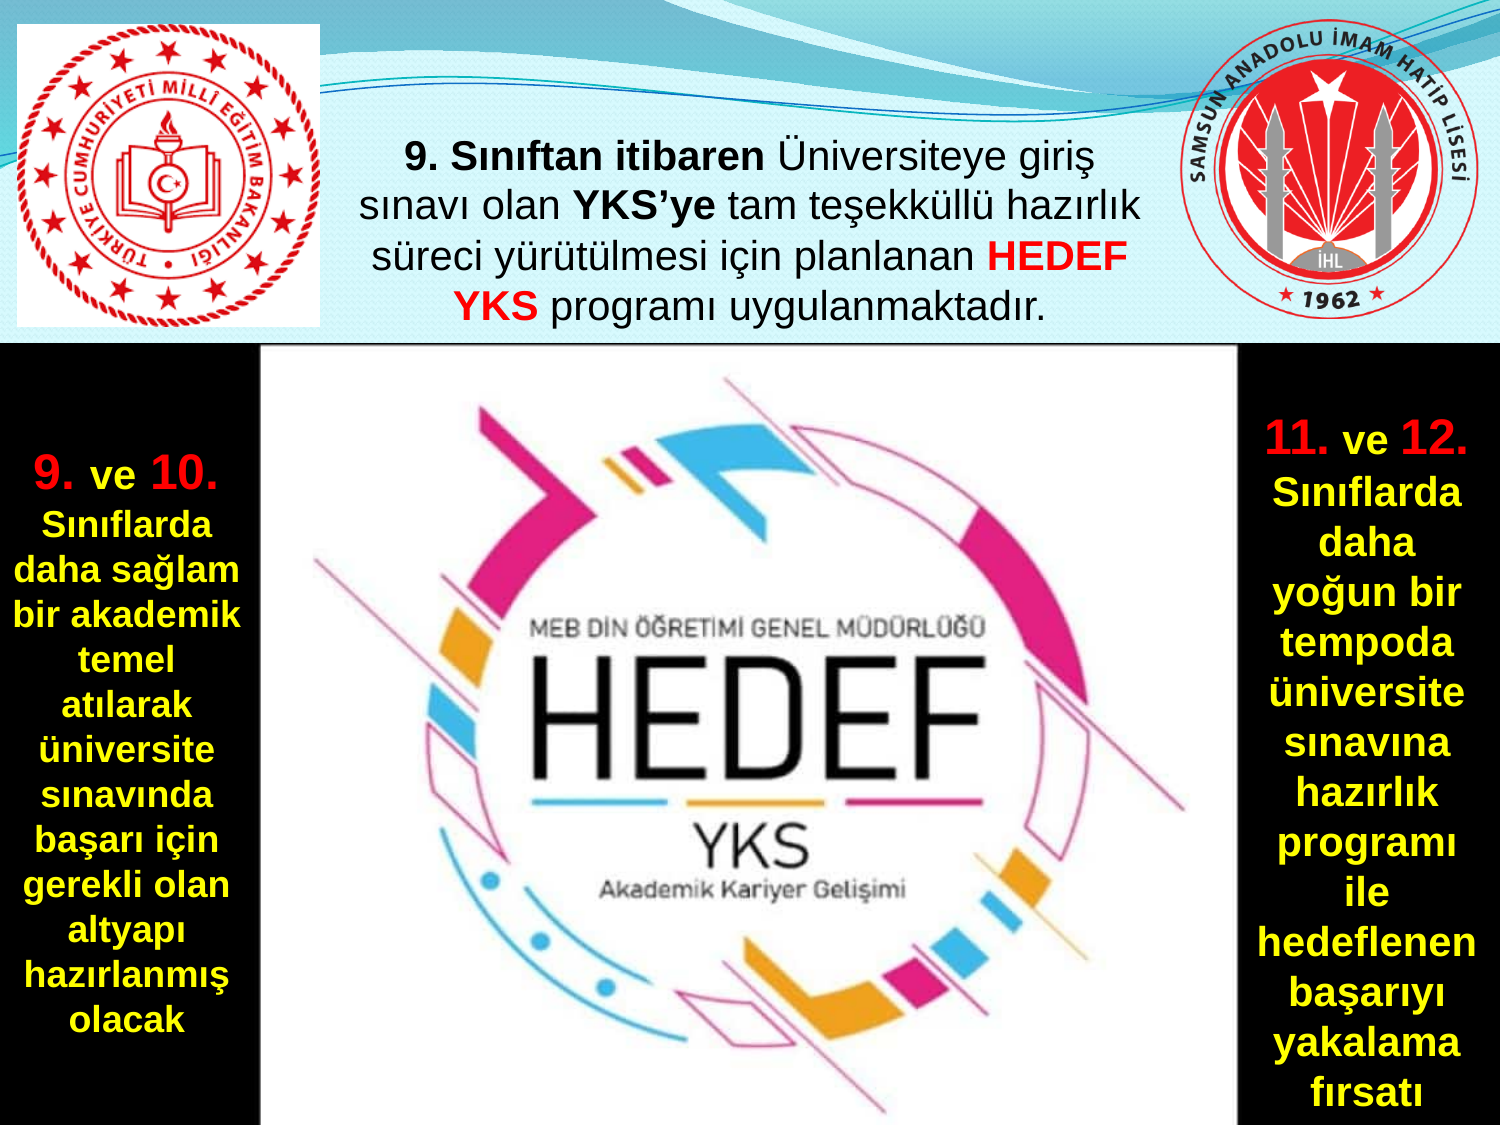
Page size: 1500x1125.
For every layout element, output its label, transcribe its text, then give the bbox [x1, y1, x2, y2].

picture [17, 24, 320, 327]
picture [0, 343, 1500, 1125]
text_box 9. Sınıftan itibaren Üniversiteye giriş sınavı olan YKS’ye tam teşekküllü hazırlık süreci yürütülmesi için planlanan HEDEF YKS programı uygulanmaktadır. [336, 120, 1164, 336]
picture [1174, 18, 1483, 327]
